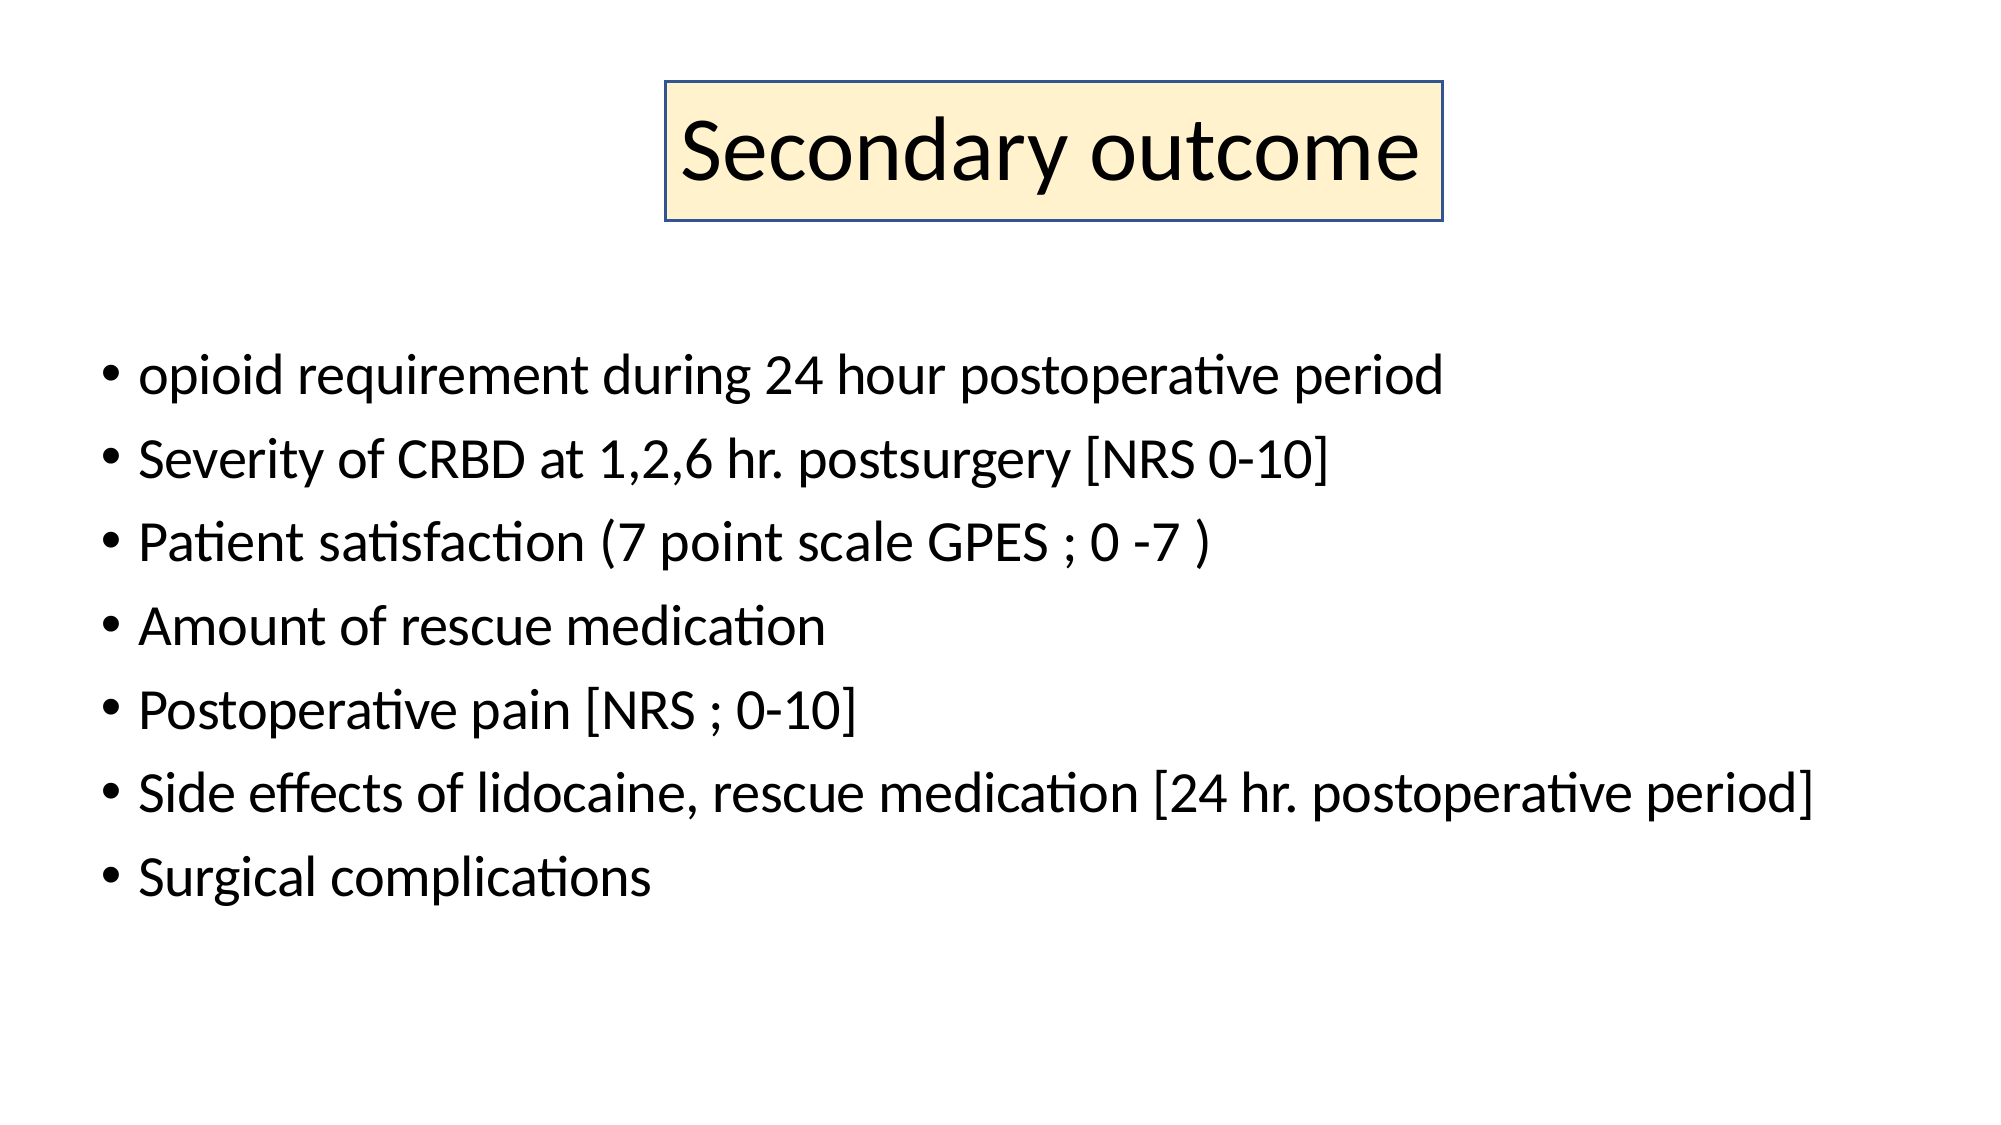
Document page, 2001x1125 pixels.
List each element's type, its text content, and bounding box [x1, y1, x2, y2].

list opioid requirement during 24 hour postoperative period Severity of CRBD at 1,2,6 hr. postsurgery [NRS 0-10] Patient satisfaction (7 point scale GPES ; 0 -7 ) Amount of rescue medication Postoperative pain [NRS ; 0-10] Side effects of lidocaine, rescue medication [24 hr. postoperative period] Surgical complications [85, 336, 1971, 1125]
title Secondary outcome [664, 81, 1443, 221]
